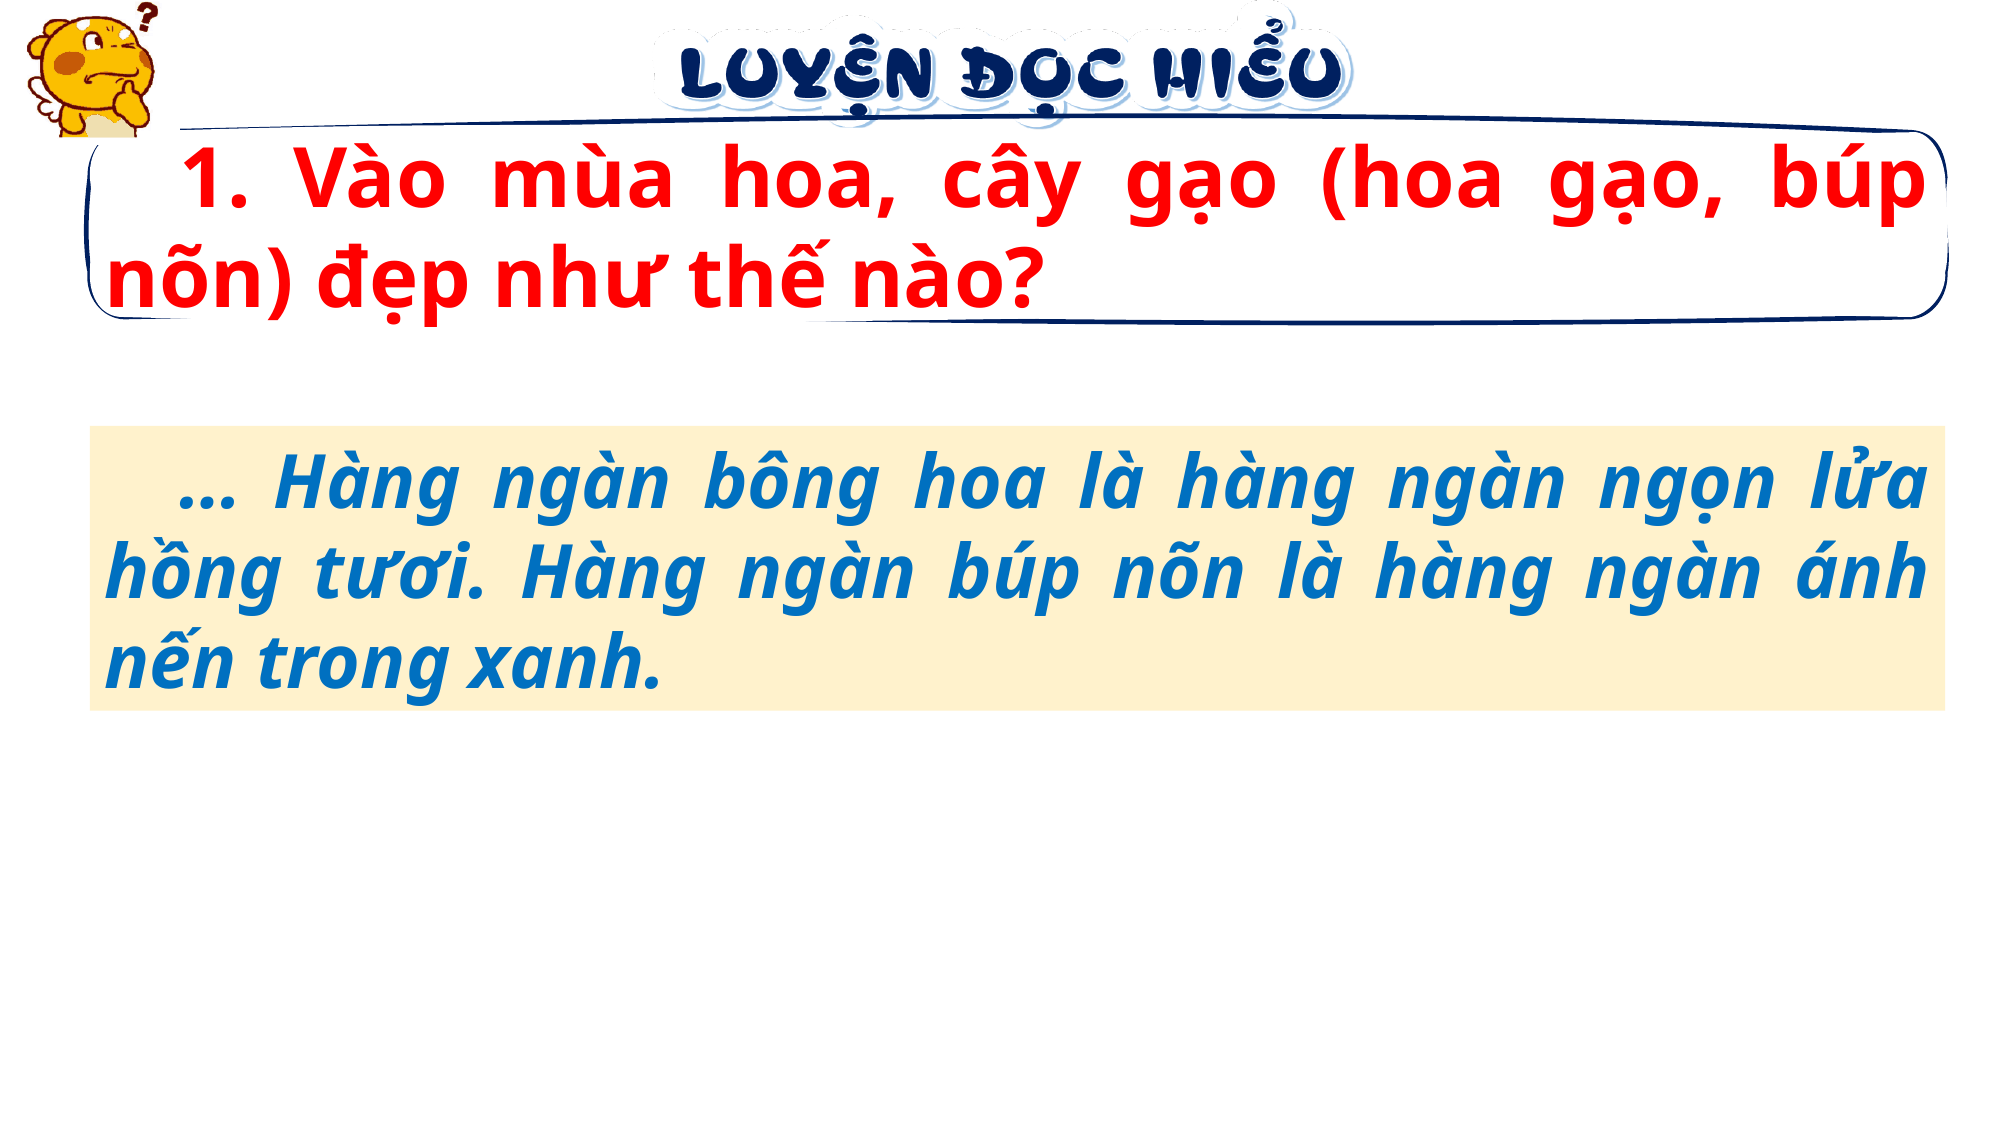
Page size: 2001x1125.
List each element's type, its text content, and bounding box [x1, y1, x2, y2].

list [246, 0, 1754, 130]
text_box … Hàng ngàn bông hoa là hàng ngàn ngọn lửa hồng tươi. Hàng ngàn búp nõn là hàng ngàn ánh nến trong xanh. [89, 425, 1946, 712]
picture [0, 0, 180, 145]
text_box 1. Vào mùa hoa, cây gạo (hoa gạo, búp nõn) đẹp như thế nào? [85, 124, 1948, 325]
